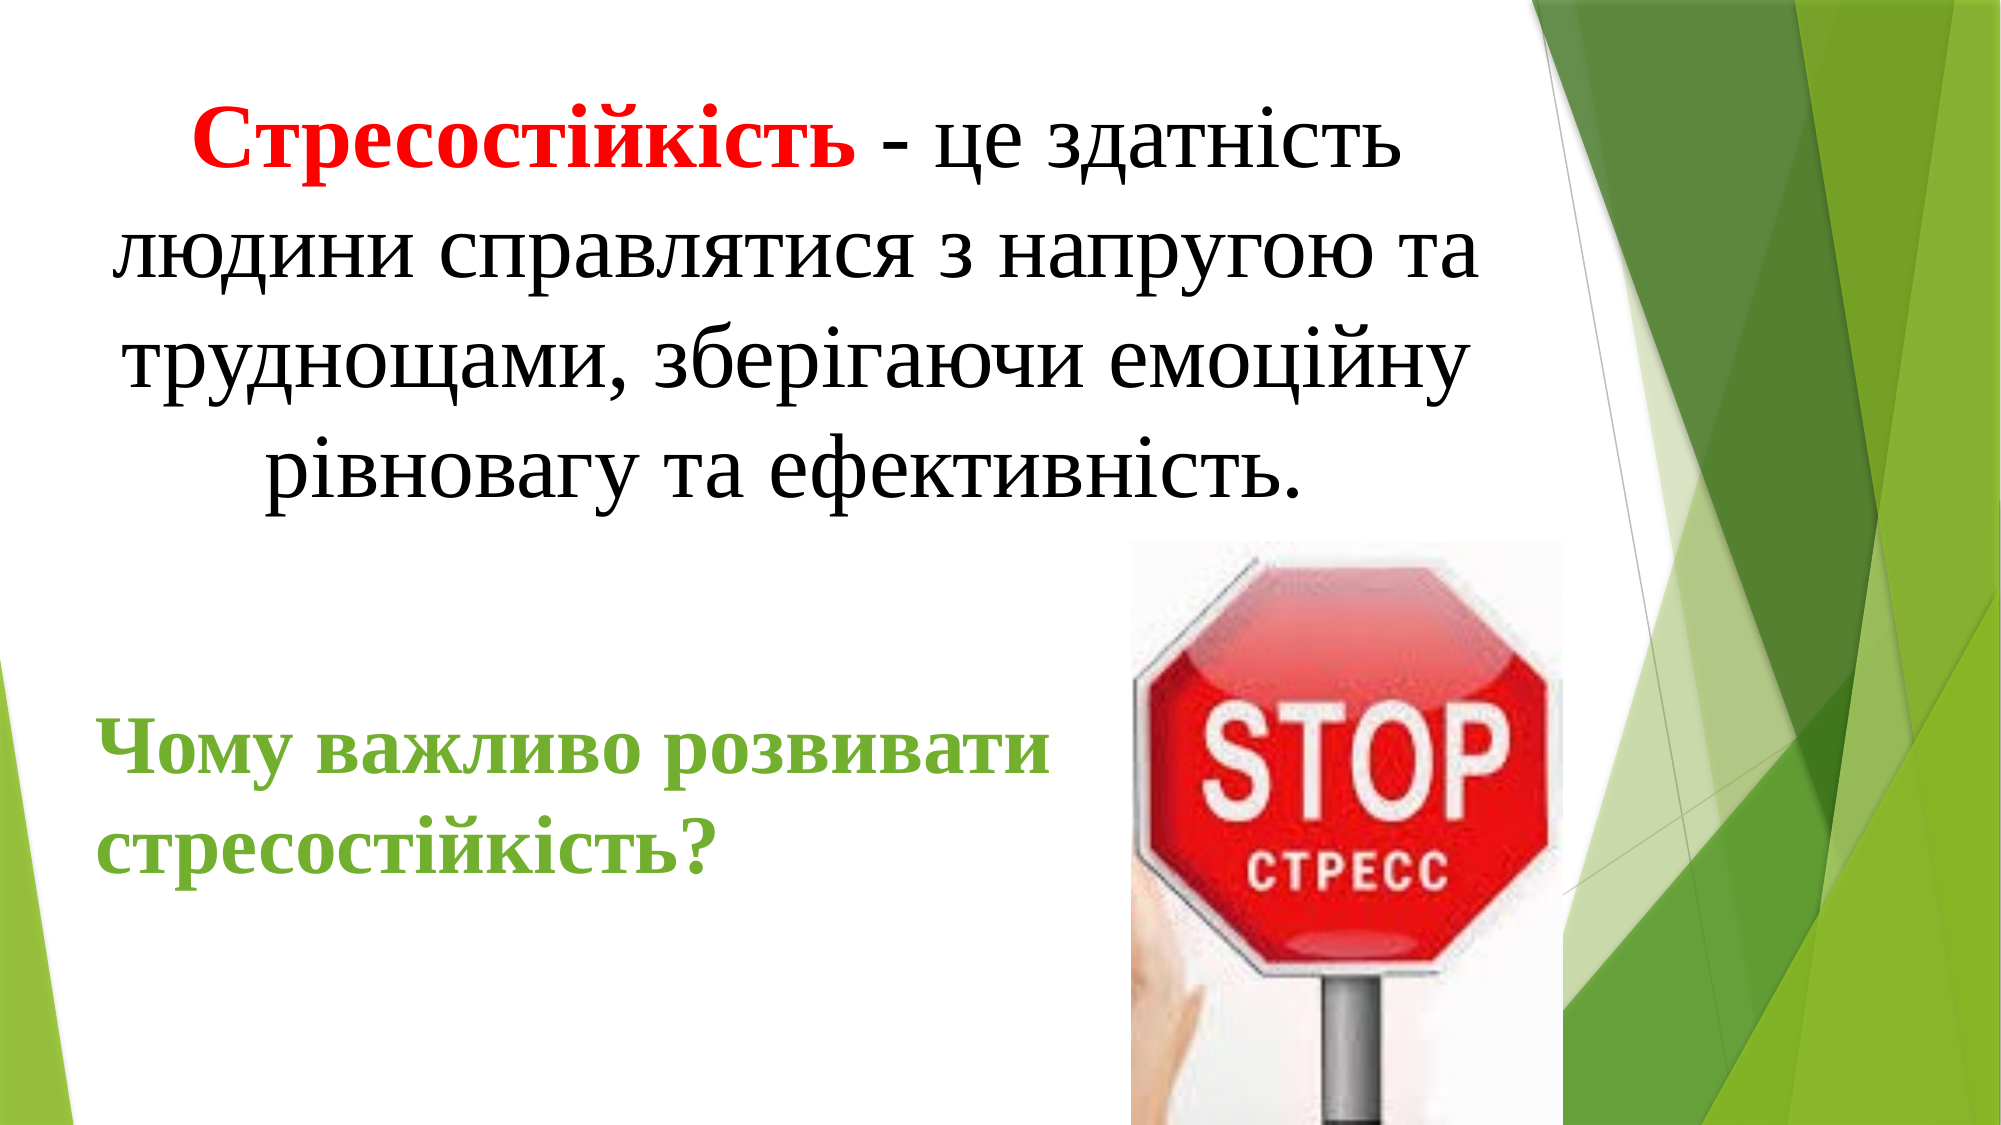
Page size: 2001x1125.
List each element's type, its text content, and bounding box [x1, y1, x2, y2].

picture [1131, 541, 1563, 1125]
list Стресостійкість - це здатність людини справлятися з напругою та труднощами, зберігаючи емоційну рівновагу та ефективність. [32, 68, 1563, 563]
title Чому важливо розвивати стресостійкість? [80, 682, 1126, 984]
